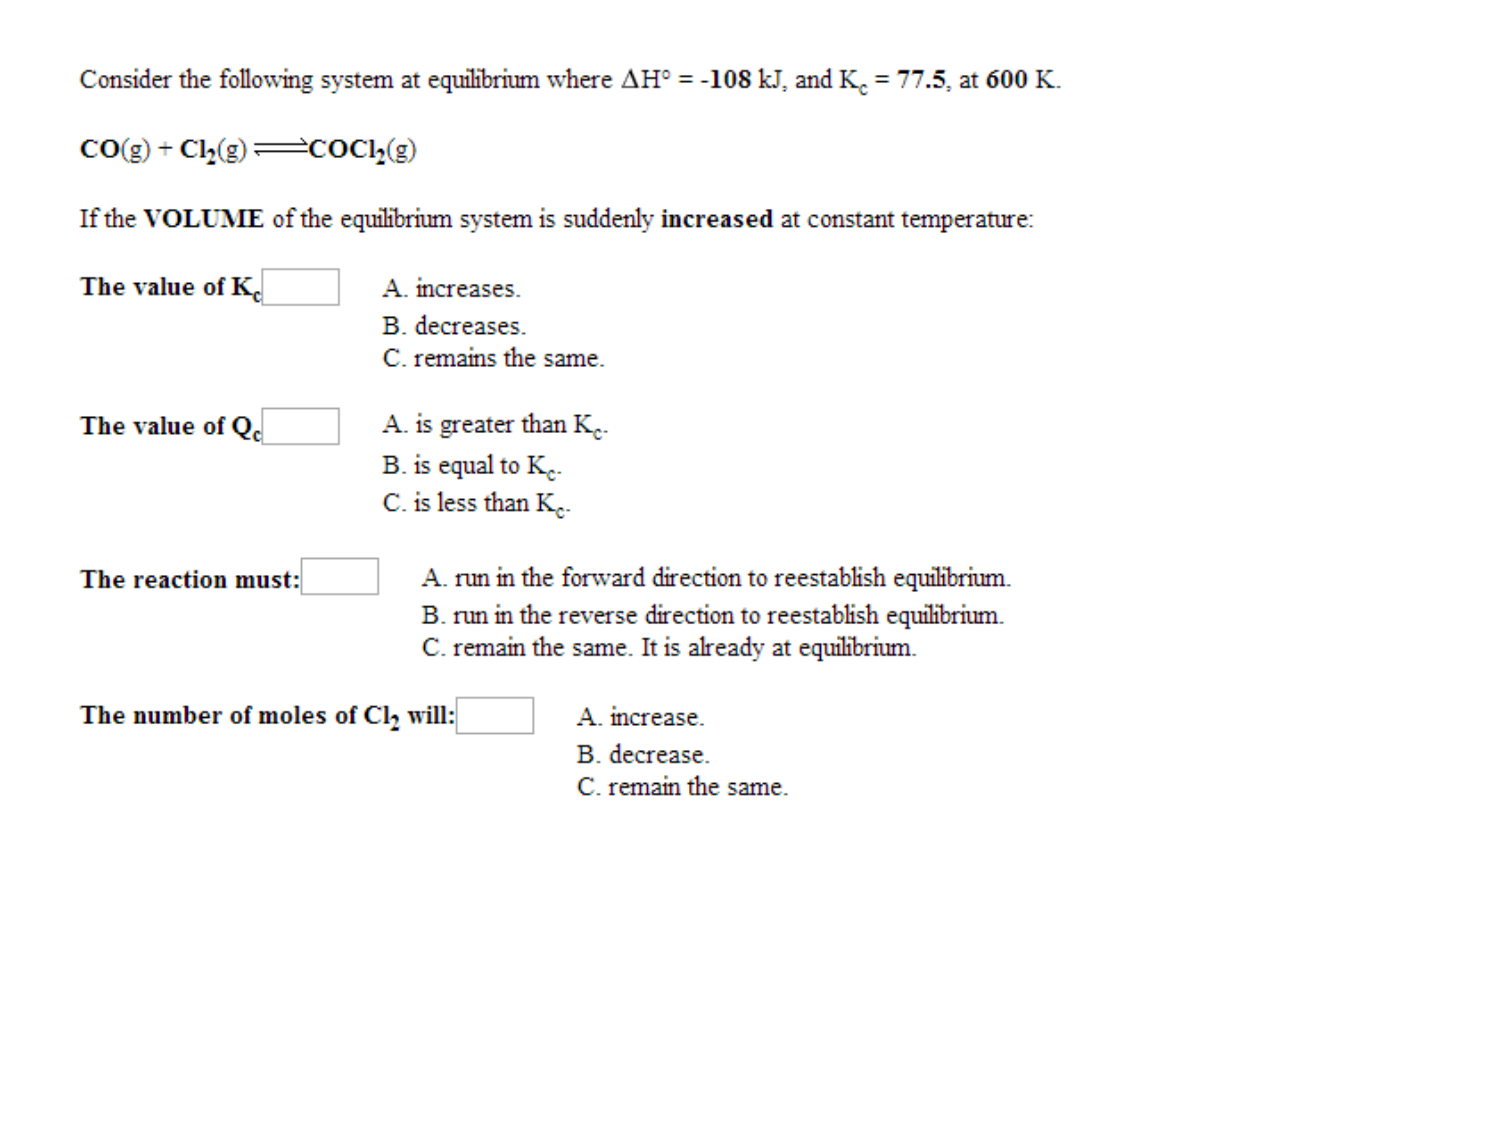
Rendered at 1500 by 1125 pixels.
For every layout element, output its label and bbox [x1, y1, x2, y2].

picture [62, 49, 1076, 808]
